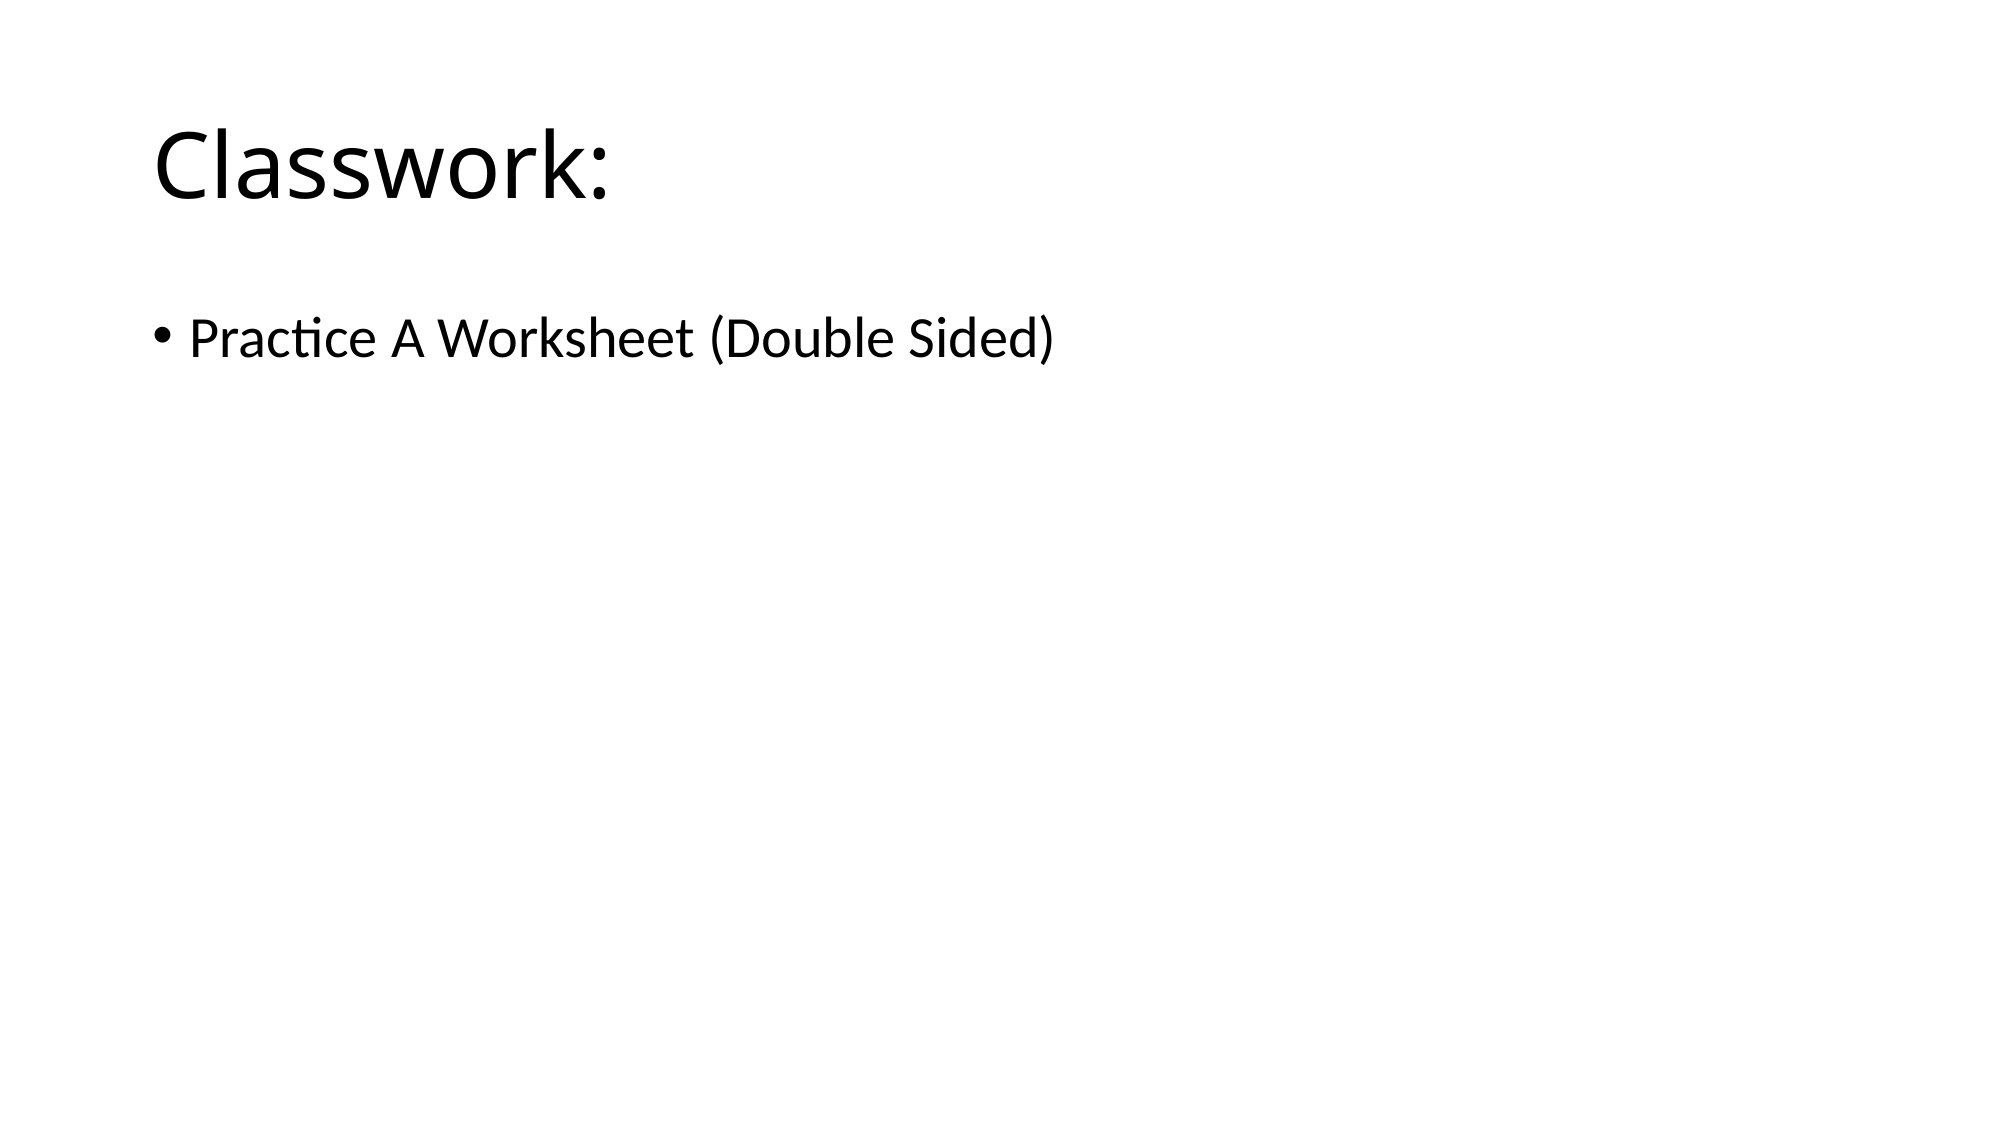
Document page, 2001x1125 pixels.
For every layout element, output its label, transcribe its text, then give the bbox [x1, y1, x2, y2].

title Classwork: [137, 59, 1863, 278]
list Practice A Worksheet (Double Sided) [137, 299, 1863, 1014]
